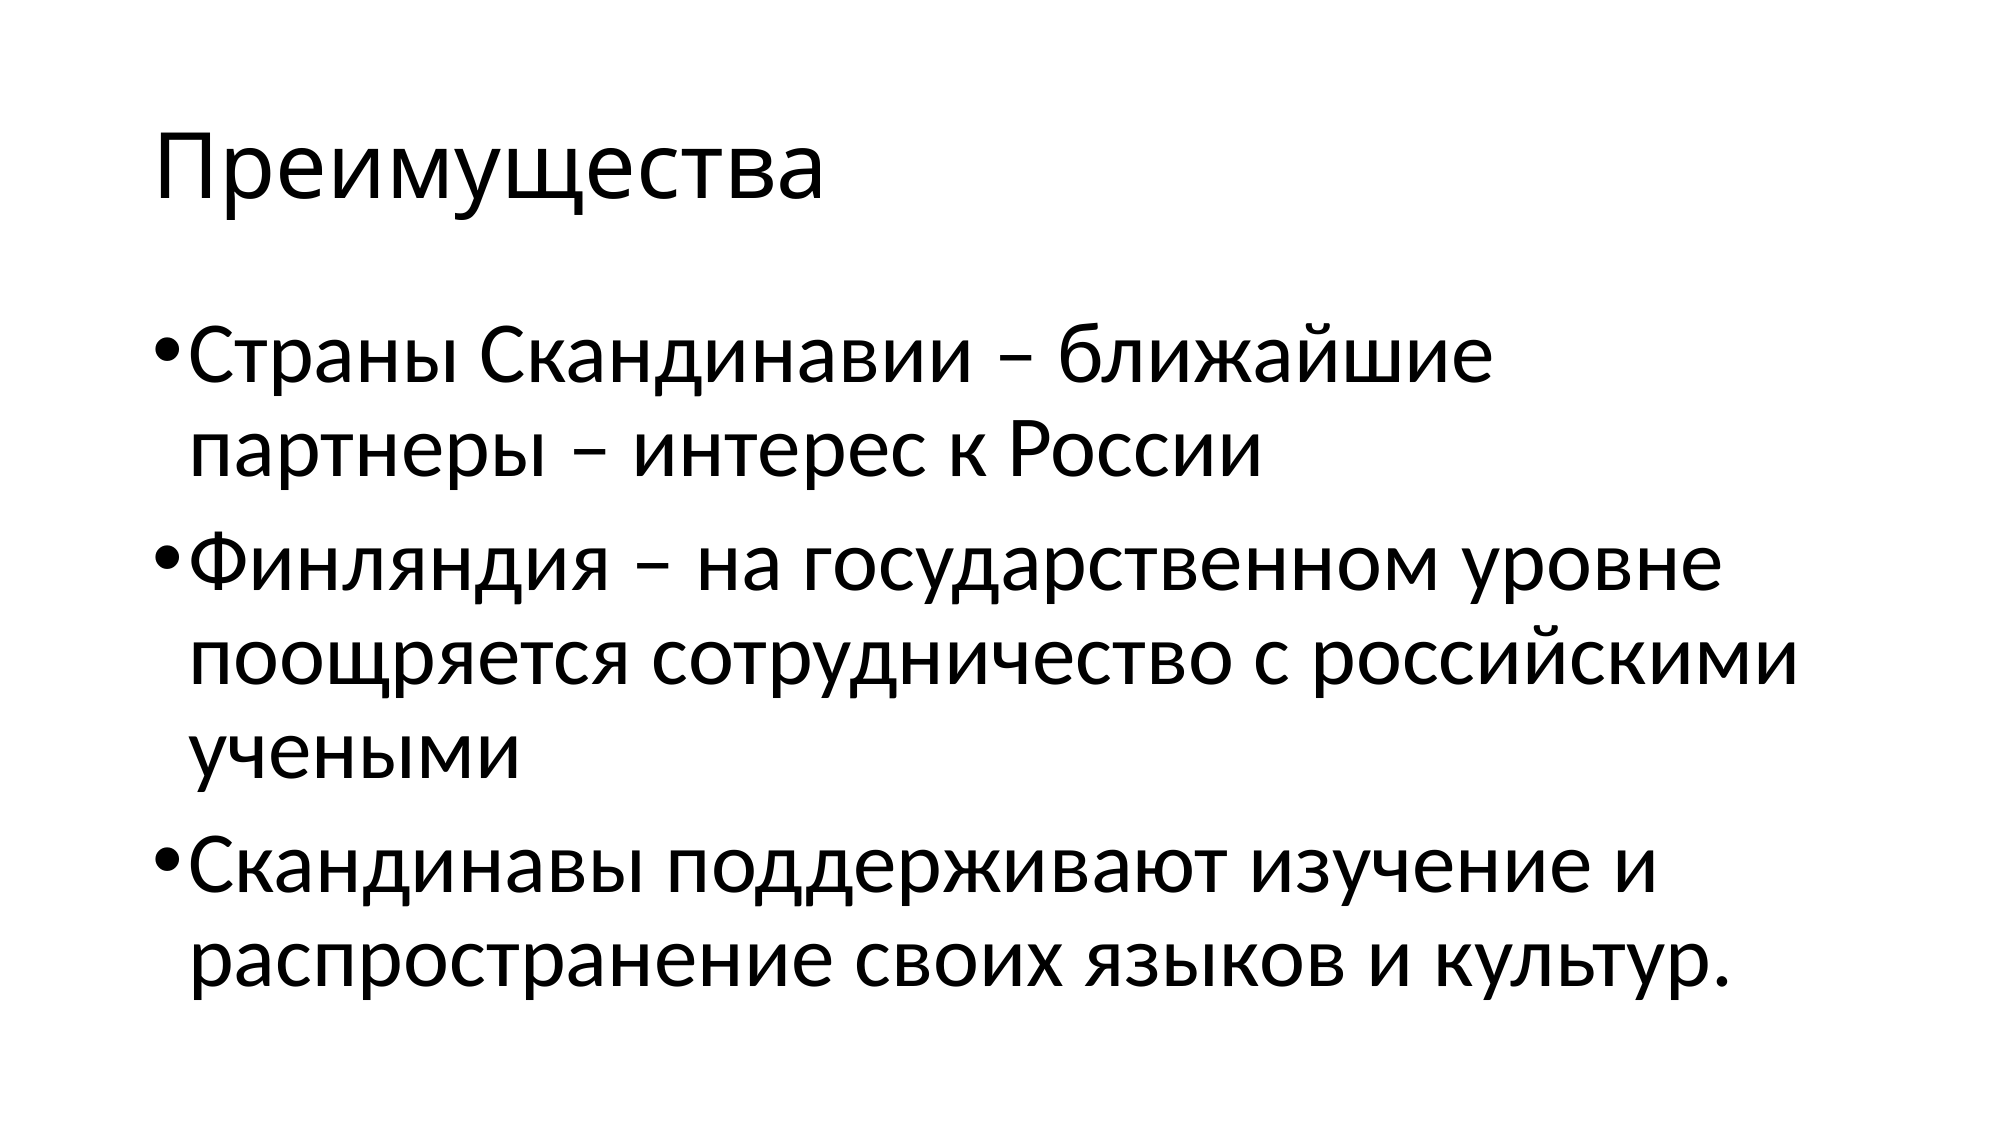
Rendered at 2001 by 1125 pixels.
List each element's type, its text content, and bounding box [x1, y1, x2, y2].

list Страны Скандинавии – ближайшие партнеры – интерес к России Финляндия – на государственном уровне поощряется сотрудничество с российскими учеными Скандинавы поддерживают изучение и распространение своих языков и культур. [137, 299, 1863, 1014]
title Преимущества [137, 59, 1863, 278]
